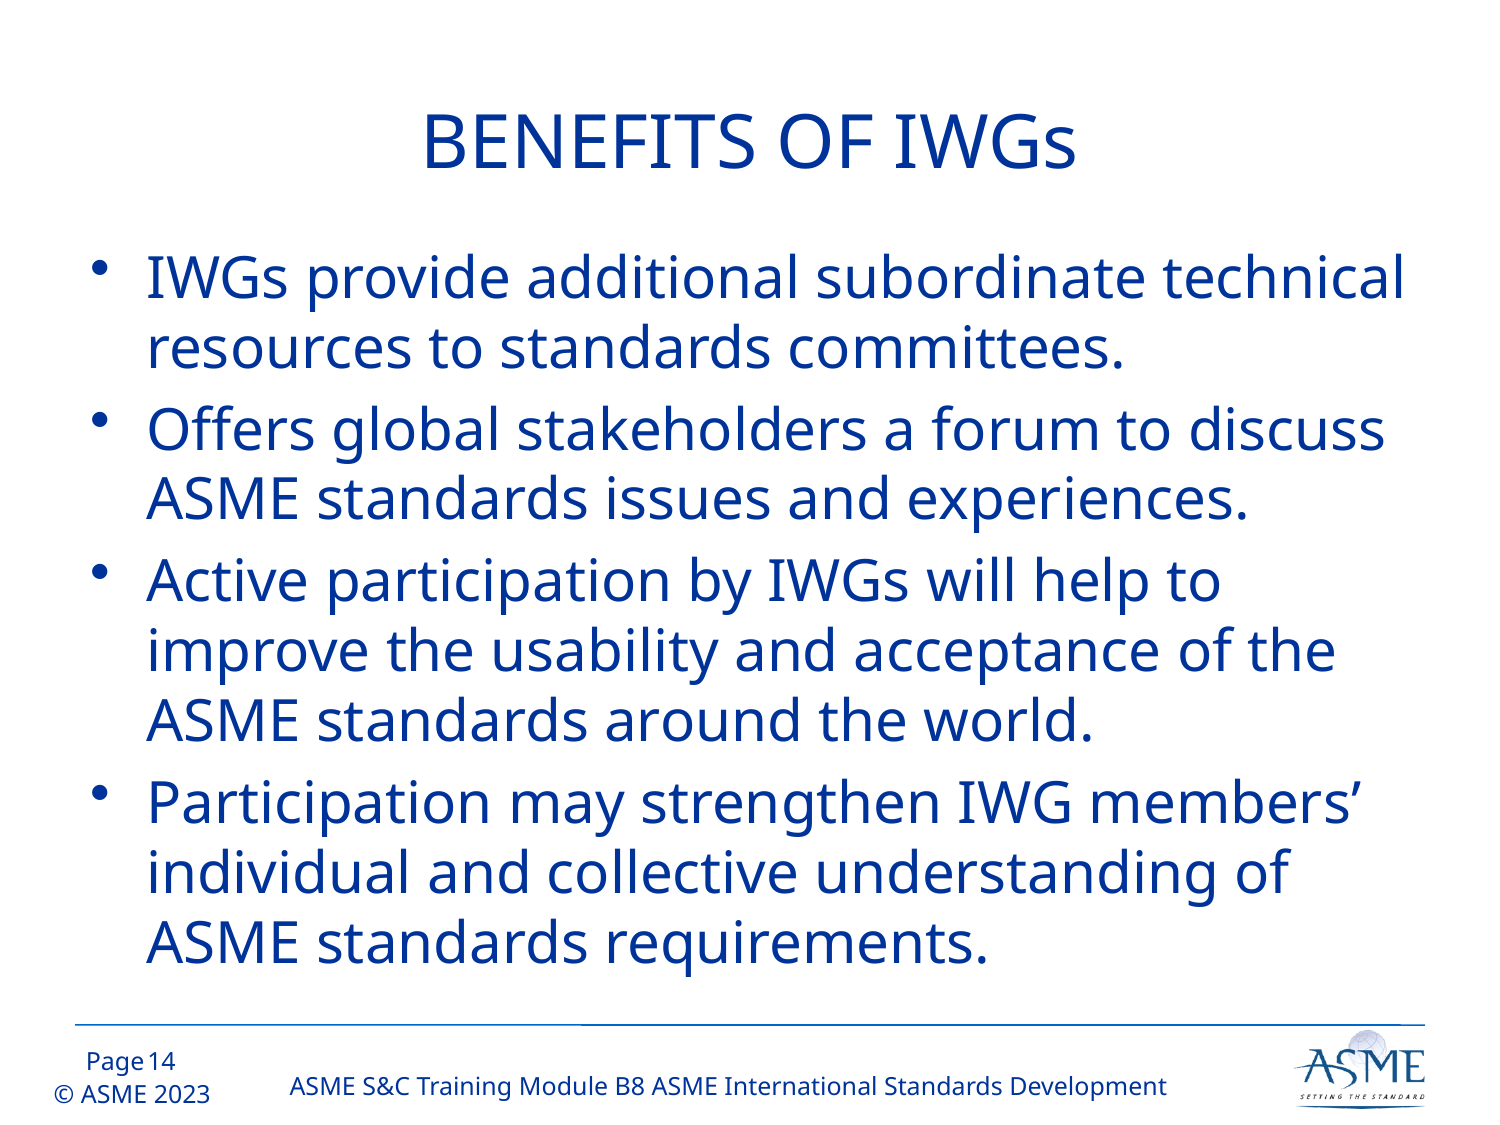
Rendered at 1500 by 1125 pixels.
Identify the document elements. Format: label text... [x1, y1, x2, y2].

title BENEFITS OF IWGs [75, 45, 1425, 233]
slide_number 13 [132, 1037, 204, 1073]
footer ASME S&C Training Module B8 ASME International Standards Development [229, 1062, 1230, 1103]
list IWGs provide additional subordinate technical resources to standards committees. Offers global stakeholders a forum to discuss ASME standards issues and experiences. Active participation by IWGs will help to improve the usability and acceptance of the ASME standards around the world. Participation may strengthen IWG members’ individual and collective understanding of ASME standards requirements. [75, 233, 1425, 1005]
picture [1294, 1030, 1425, 1109]
